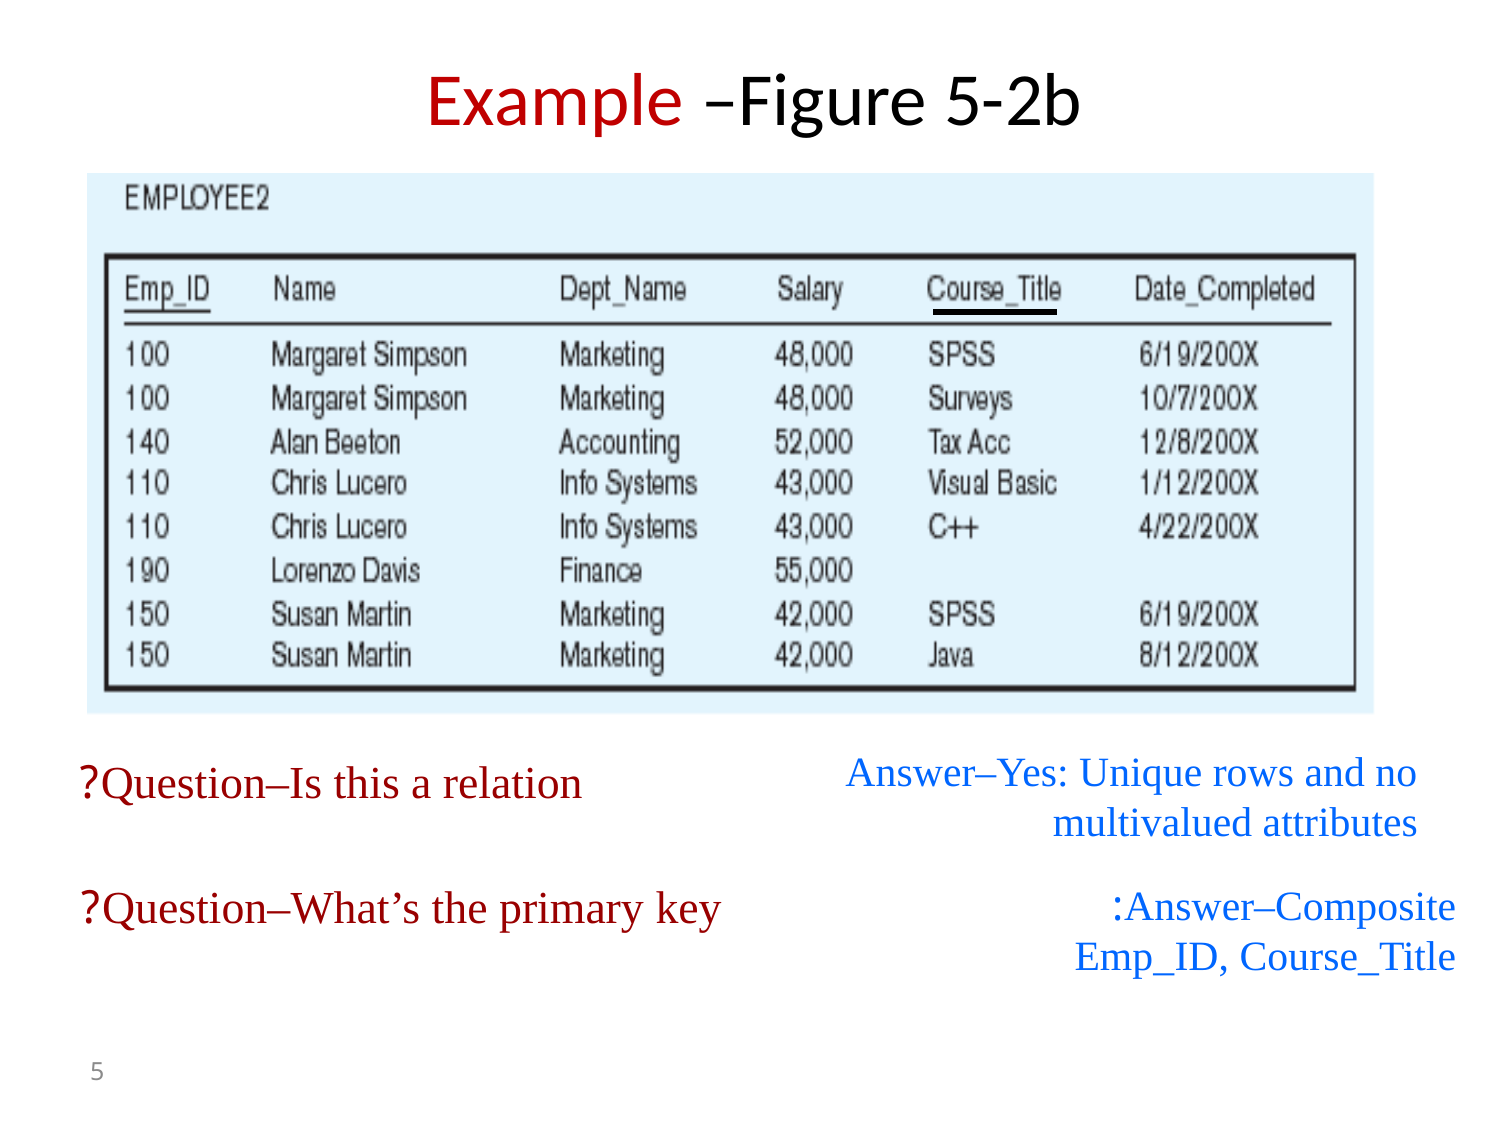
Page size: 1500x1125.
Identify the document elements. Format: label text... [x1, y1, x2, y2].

text_box Answer–Yes: Unique rows and no multivalued attributes [718, 737, 1433, 853]
text_box Answer–Composite: Emp_ID, Course_Title [745, 871, 1472, 987]
text_box Question–Is this a relation? [48, 737, 599, 818]
title Example –Figure 5-2b [117, 33, 1393, 159]
picture [87, 173, 1421, 724]
slide_number 5 [75, 1042, 425, 1103]
text_box Question–What’s the primary key? [49, 862, 737, 943]
